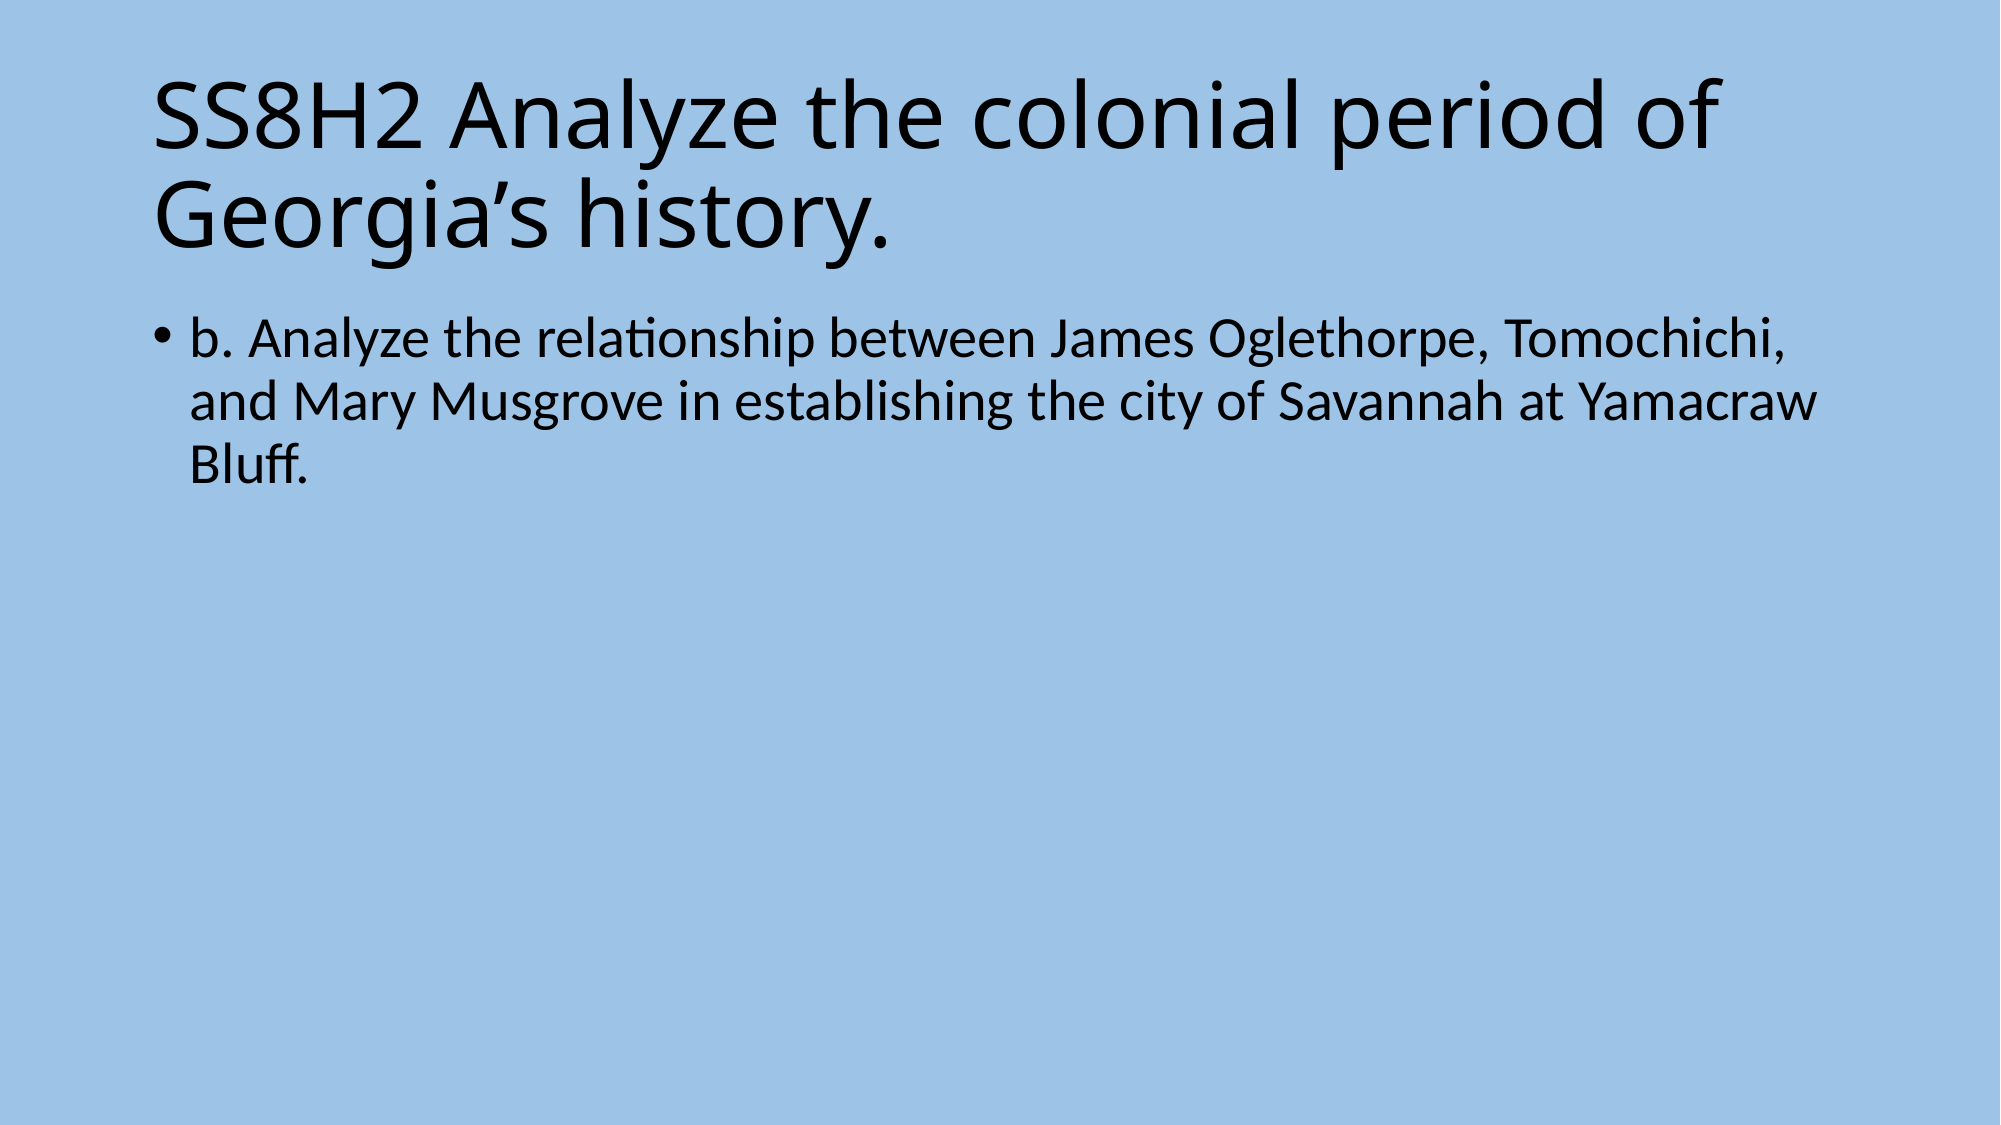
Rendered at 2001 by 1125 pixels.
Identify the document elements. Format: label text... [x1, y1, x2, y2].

list b. Analyze the relationship between James Oglethorpe, Tomochichi, and Mary Musgrove in establishing the city of Savannah at Yamacraw Bluff. [137, 299, 1863, 1014]
title SS8H2 Analyze the colonial period of Georgia’s history. [137, 59, 1863, 278]
